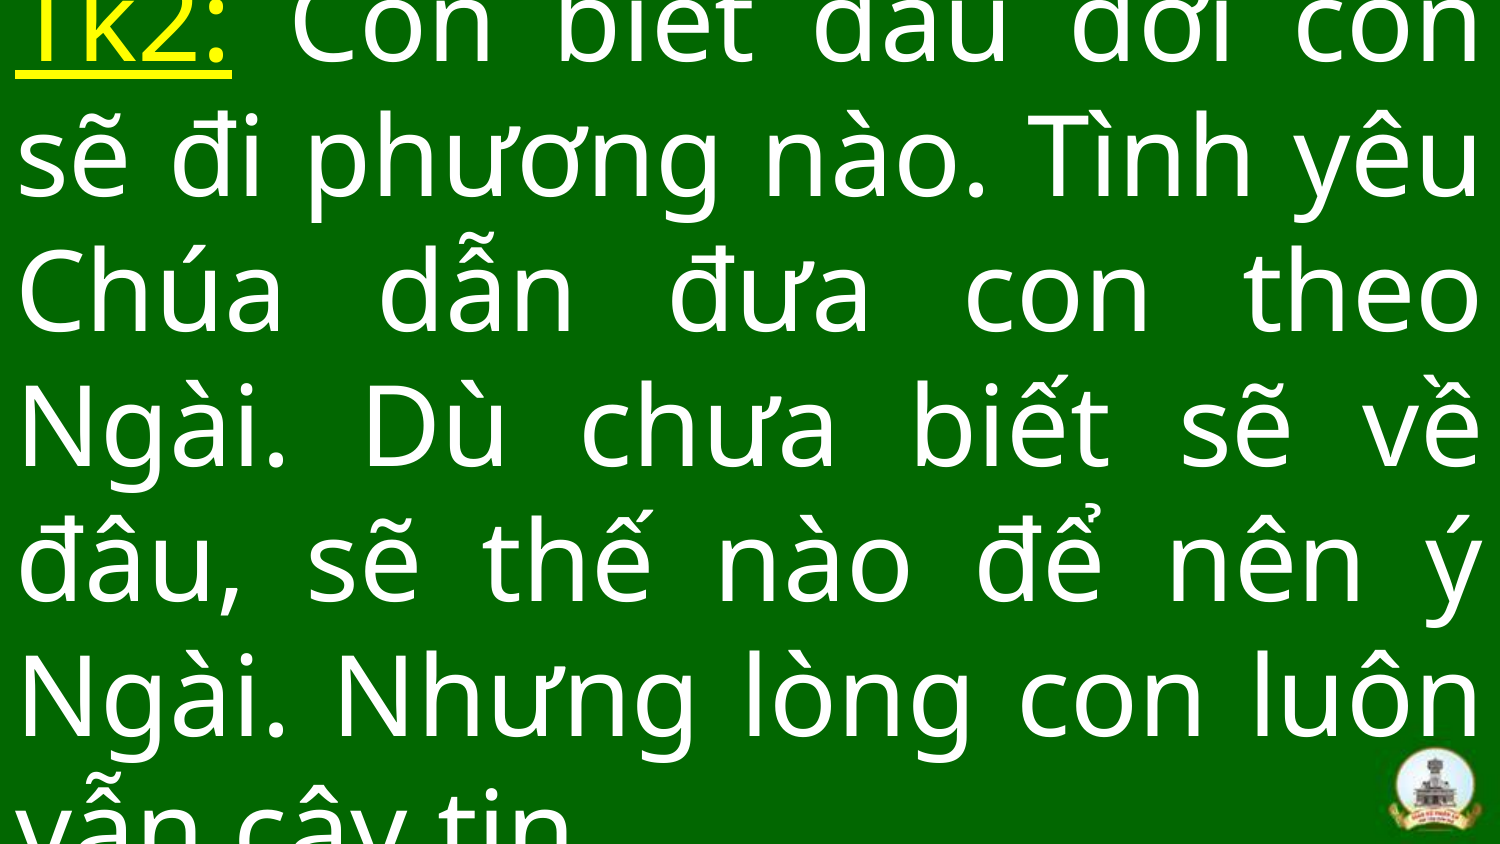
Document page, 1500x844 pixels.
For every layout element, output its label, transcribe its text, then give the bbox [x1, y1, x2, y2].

title Tk2: Con biết đâu đời con sẽ đi phương nào. Tình yêu Chúa dẫn đưa con theo Ngài. Dù chưa biết sẽ về đâu, sẽ thế nào để nên ý Ngài. Nhưng lòng con luôn vẫn cậy tin. [0, 0, 1500, 844]
